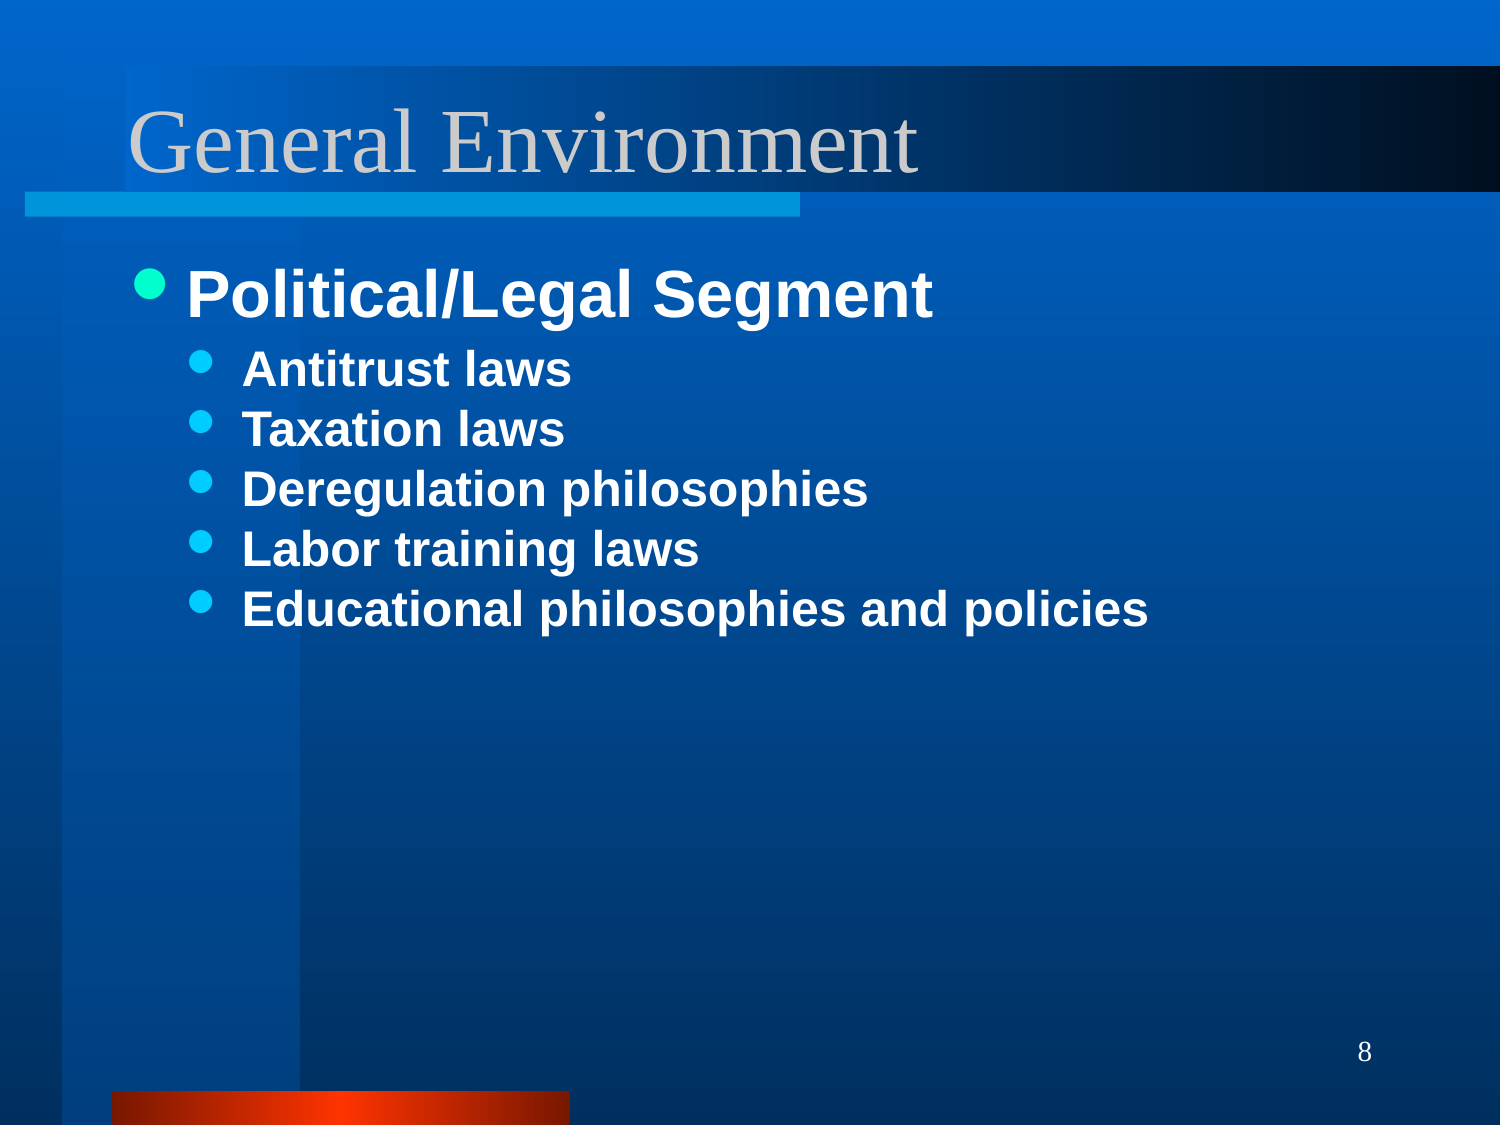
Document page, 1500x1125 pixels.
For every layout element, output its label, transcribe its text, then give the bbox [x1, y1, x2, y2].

title General Environment [112, 41, 1388, 230]
list Political/Legal Segment [114, 243, 973, 367]
slide_number 8 [1074, 1012, 1388, 1088]
text_box Antitrust laws Taxation laws Deregulation philosophies Labor training laws Educational philosophies and policies [171, 329, 1292, 644]
